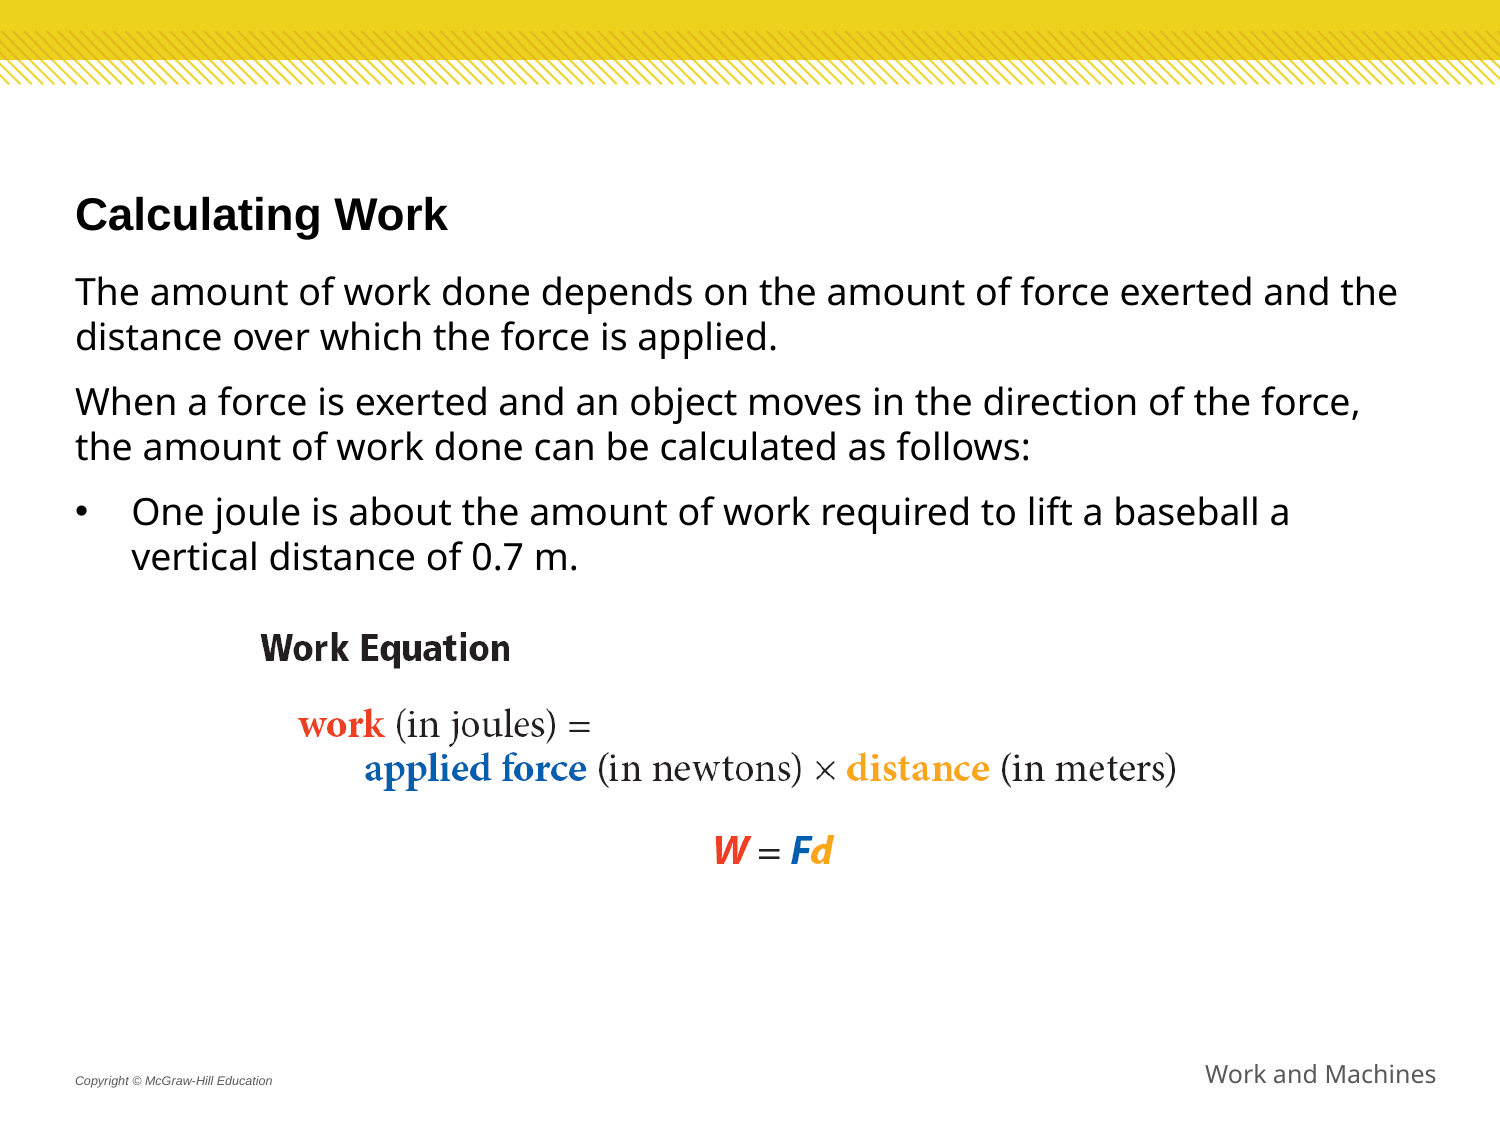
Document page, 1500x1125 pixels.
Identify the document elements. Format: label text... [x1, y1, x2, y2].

list Calculating Work The amount of work done depends on the amount of force exerted and the distance over which the force is applied. When a force is exerted and an object moves in the direction of the force, the amount of work done can be calculated as follows: One joule is about the amount of work required to lift a baseball a vertical distance of 0.7 m. [75, 184, 1425, 954]
text_box Work and Machines [284, 1043, 1437, 1089]
text_box Copyright © McGraw-Hill Education [74, 1043, 284, 1089]
picture [0, 0, 1500, 86]
picture [253, 626, 1179, 884]
